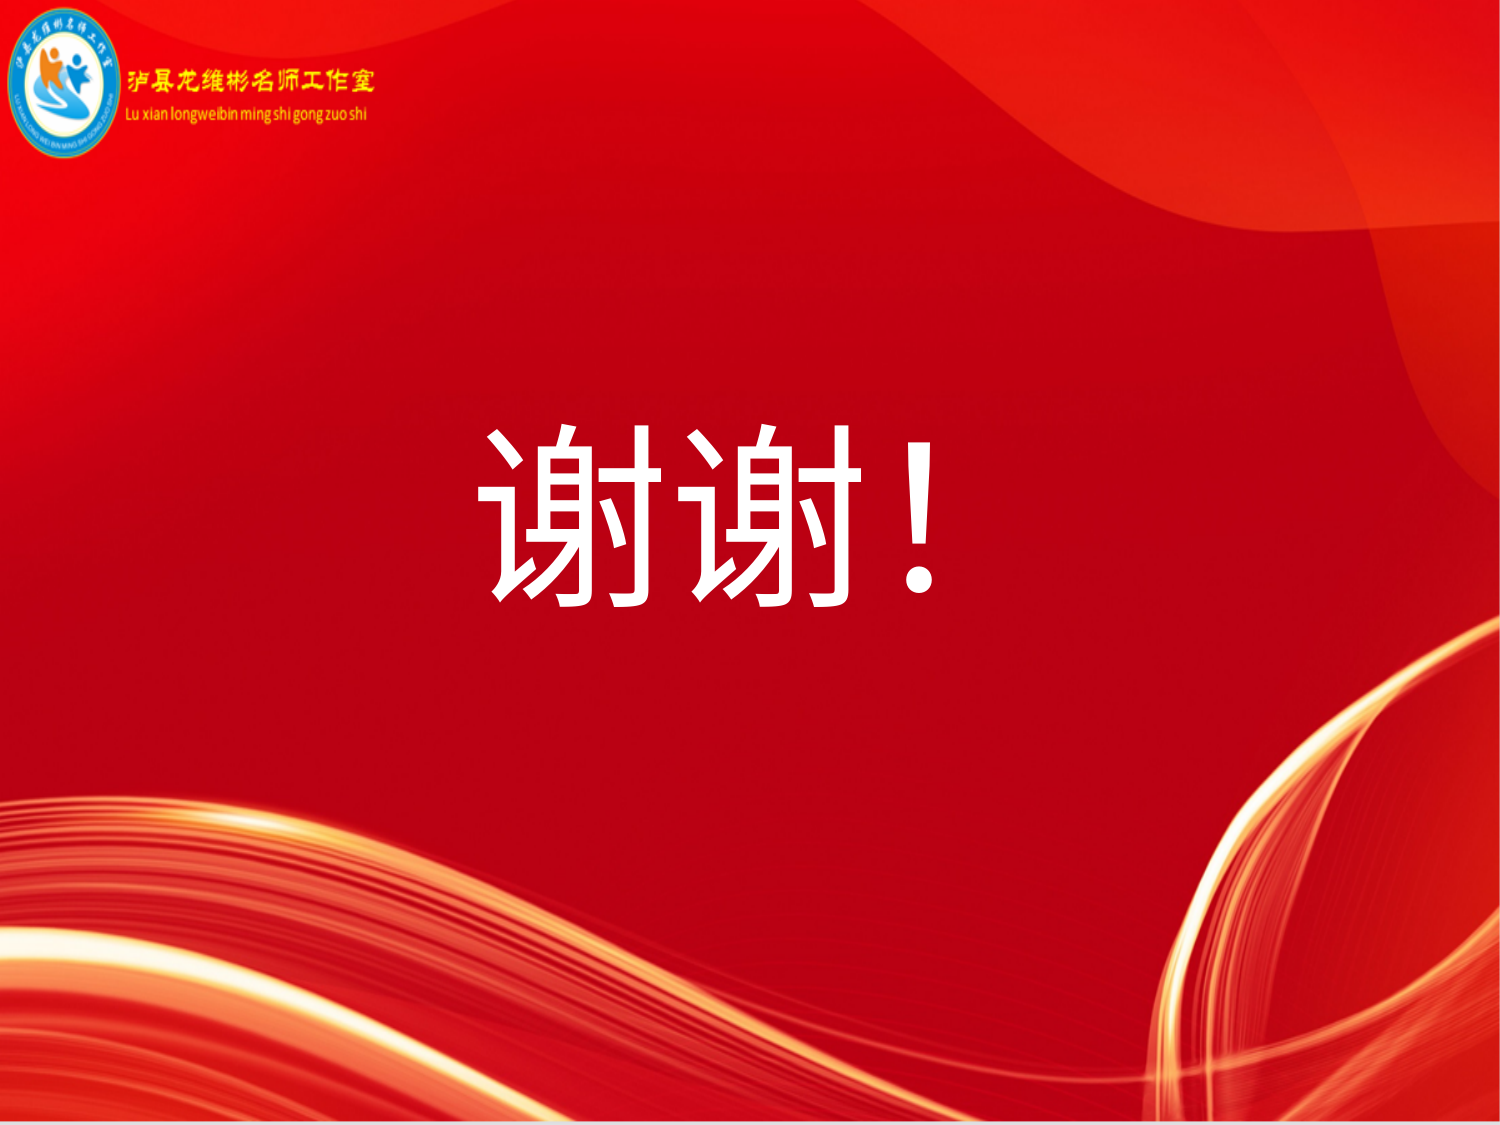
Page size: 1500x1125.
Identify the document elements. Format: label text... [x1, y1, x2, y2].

text_box 谢谢！ [454, 385, 1085, 640]
picture [0, 0, 1500, 1125]
